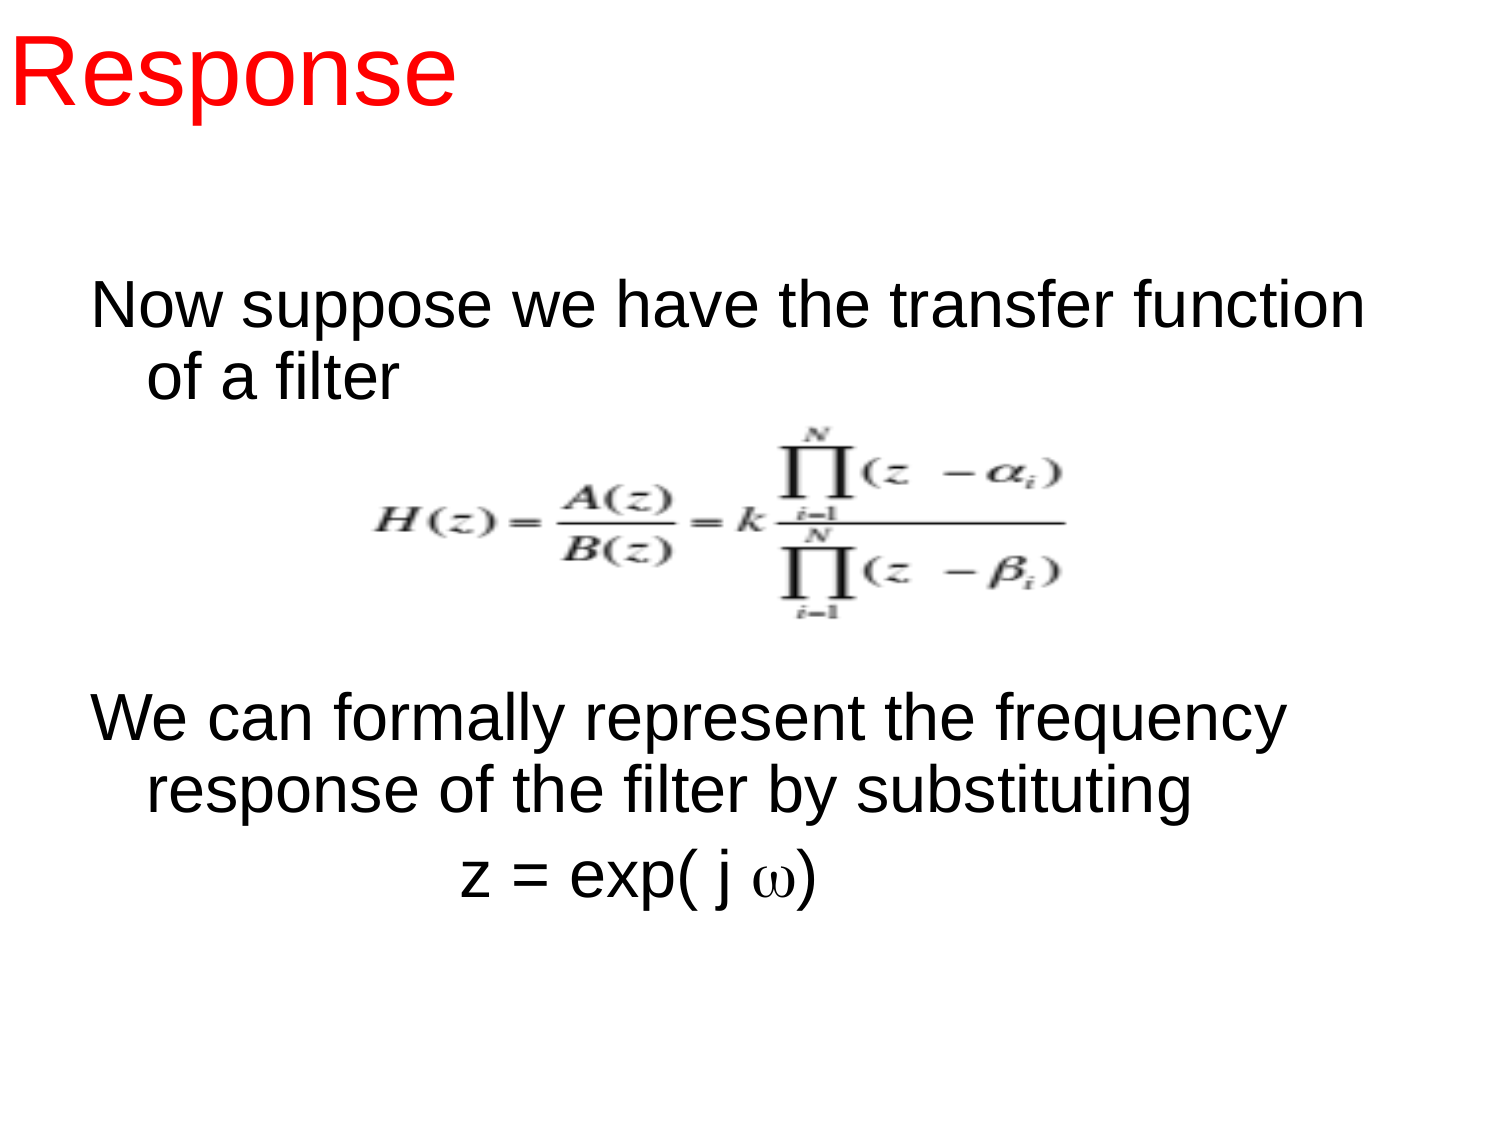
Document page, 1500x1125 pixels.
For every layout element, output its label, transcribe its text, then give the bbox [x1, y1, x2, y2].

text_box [365, 420, 1076, 669]
title Response [0, 0, 1345, 160]
list Now suppose we have the transfer function of a filter We can formally represent the frequency response of the filter by substituting z = exp( j w) and obtain H( w)= A( w ) / B( w ) [74, 262, 1426, 1125]
